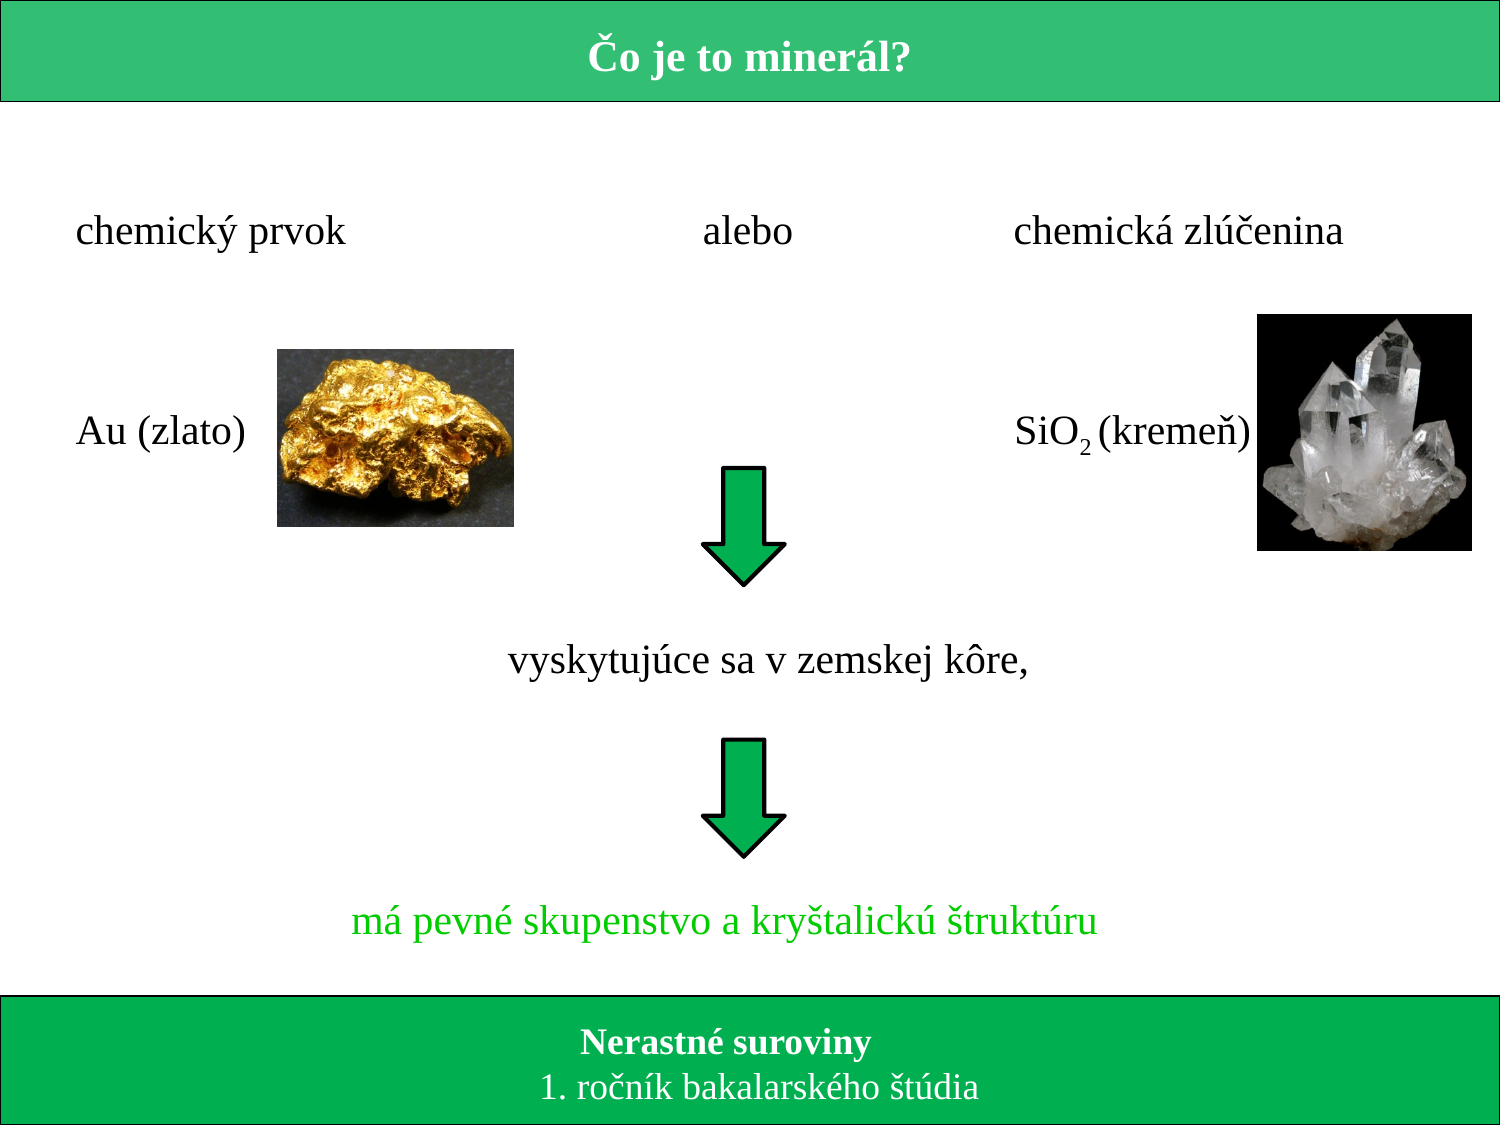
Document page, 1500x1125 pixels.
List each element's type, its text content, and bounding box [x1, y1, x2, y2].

text_box [700, 737, 787, 859]
picture [1257, 314, 1472, 551]
text_box má pevné skupenstvo a kryštalickú štruktúru [336, 785, 1211, 951]
text_box chemický prvok alebo chemická zlúčenina Au (zlato) SiO2 (kremeň) [29, 140, 1495, 668]
text_box [700, 465, 787, 574]
picture [277, 349, 514, 528]
text_box vyskytujúce sa v zemskej kôre, [461, 574, 1140, 740]
text_box Nerastné suroviny 1. ročník bakalarského štúdia [0, 996, 1500, 1125]
text_box Čo je to minerál? [0, 0, 1500, 102]
